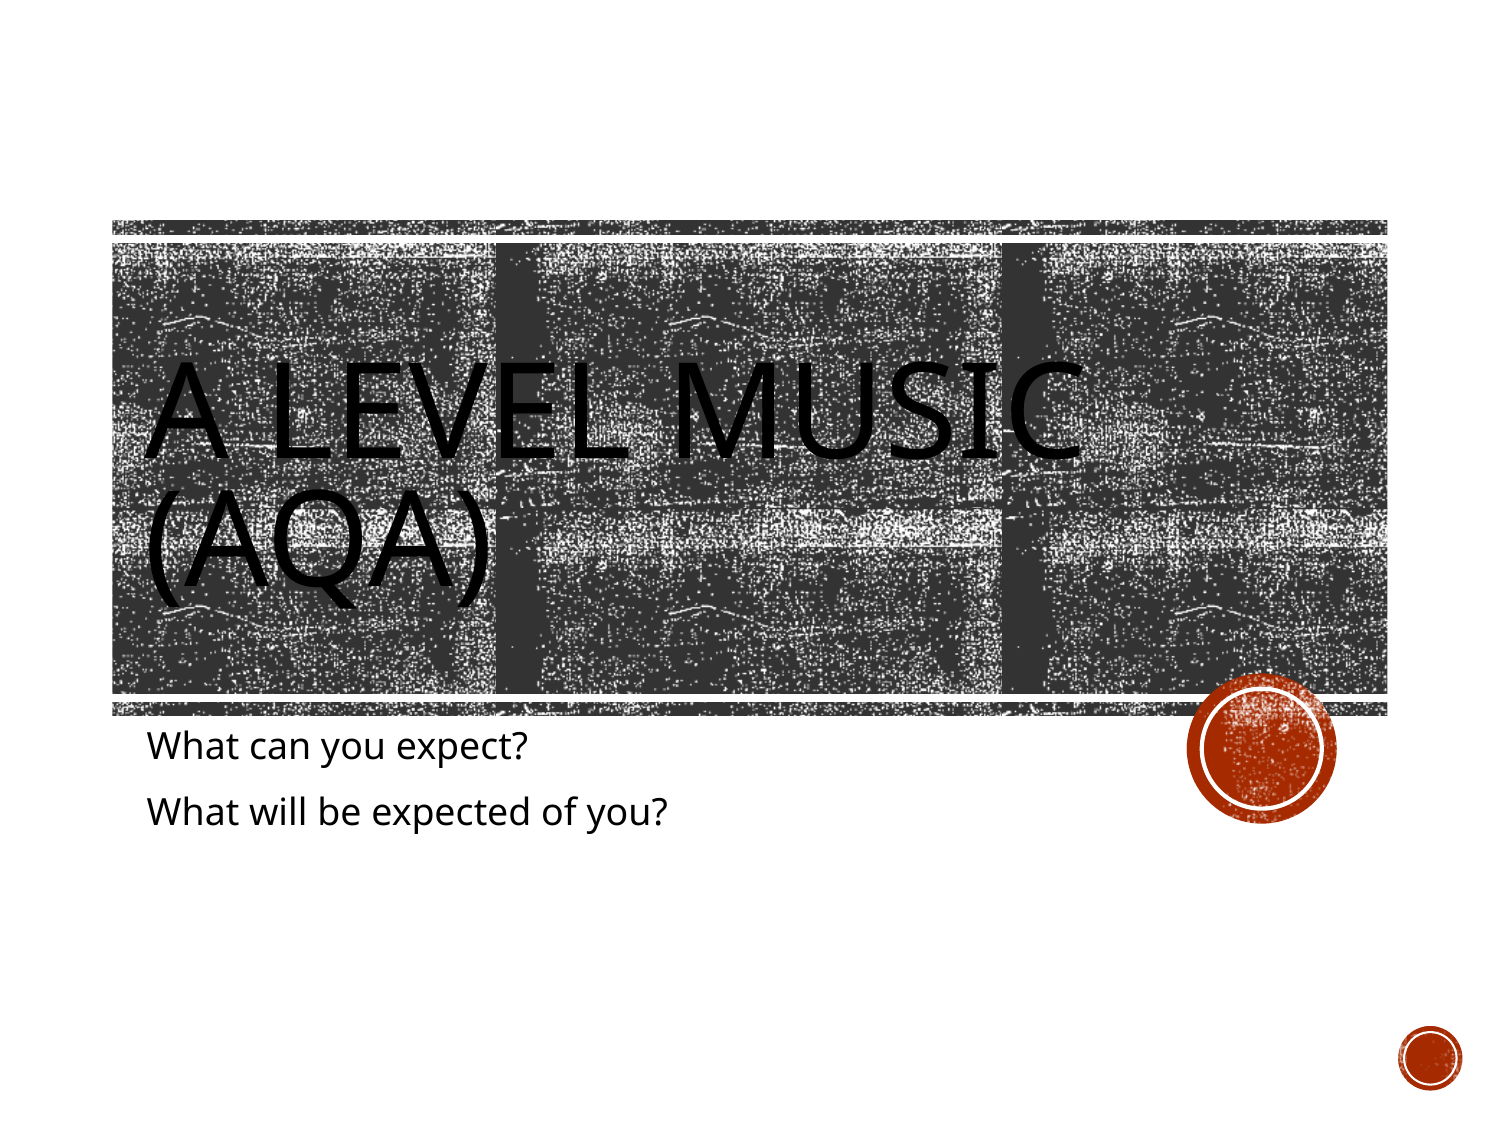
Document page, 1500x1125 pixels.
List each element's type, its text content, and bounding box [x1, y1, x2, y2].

subtitle What can you expect? What will be expected of you? [131, 720, 1103, 896]
title A Level Music (AQA) [129, 234, 1375, 733]
